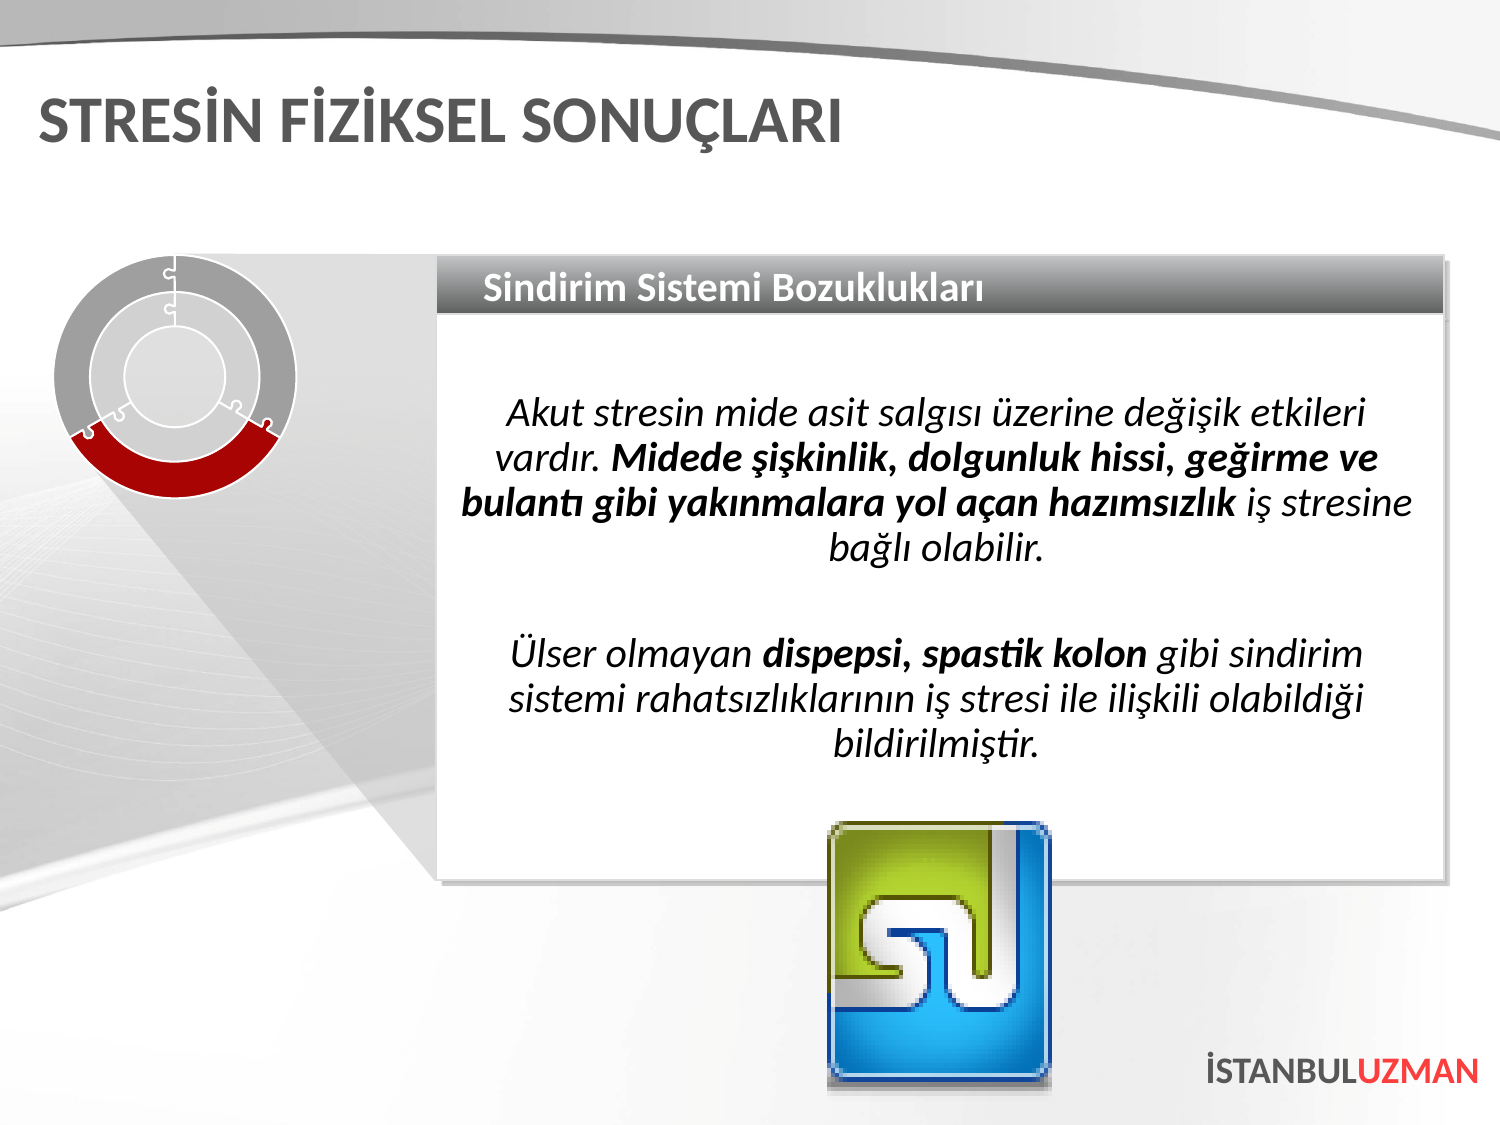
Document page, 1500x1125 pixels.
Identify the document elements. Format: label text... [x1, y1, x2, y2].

picture [0, 0, 1500, 1125]
text_box Sindirim Sistemi Bozuklukları [435, 255, 1444, 314]
text_box [125, 253, 436, 882]
text_box Akut stresin mide asit salgısı üzerine değişik etkileri vardır. Midede şişkinlik, dolgunluk hissi, geğirme ve bulantı gibi yakınmalara yol açan hazımsızlık iş stresine bağlı olabilir. Ülser olmayan dispepsi, spastik kolon gibi sindirim sistemi rahatsızlıklarının iş stresi ile ilişkili olabildiği bildirilmiştir. [435, 314, 1444, 881]
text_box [52, 254, 297, 499]
text_box İSTANBULUZMAN [1133, 1046, 1480, 1125]
text_box STRESİN FİZİKSEL SONUÇLARI [38, 67, 1485, 174]
